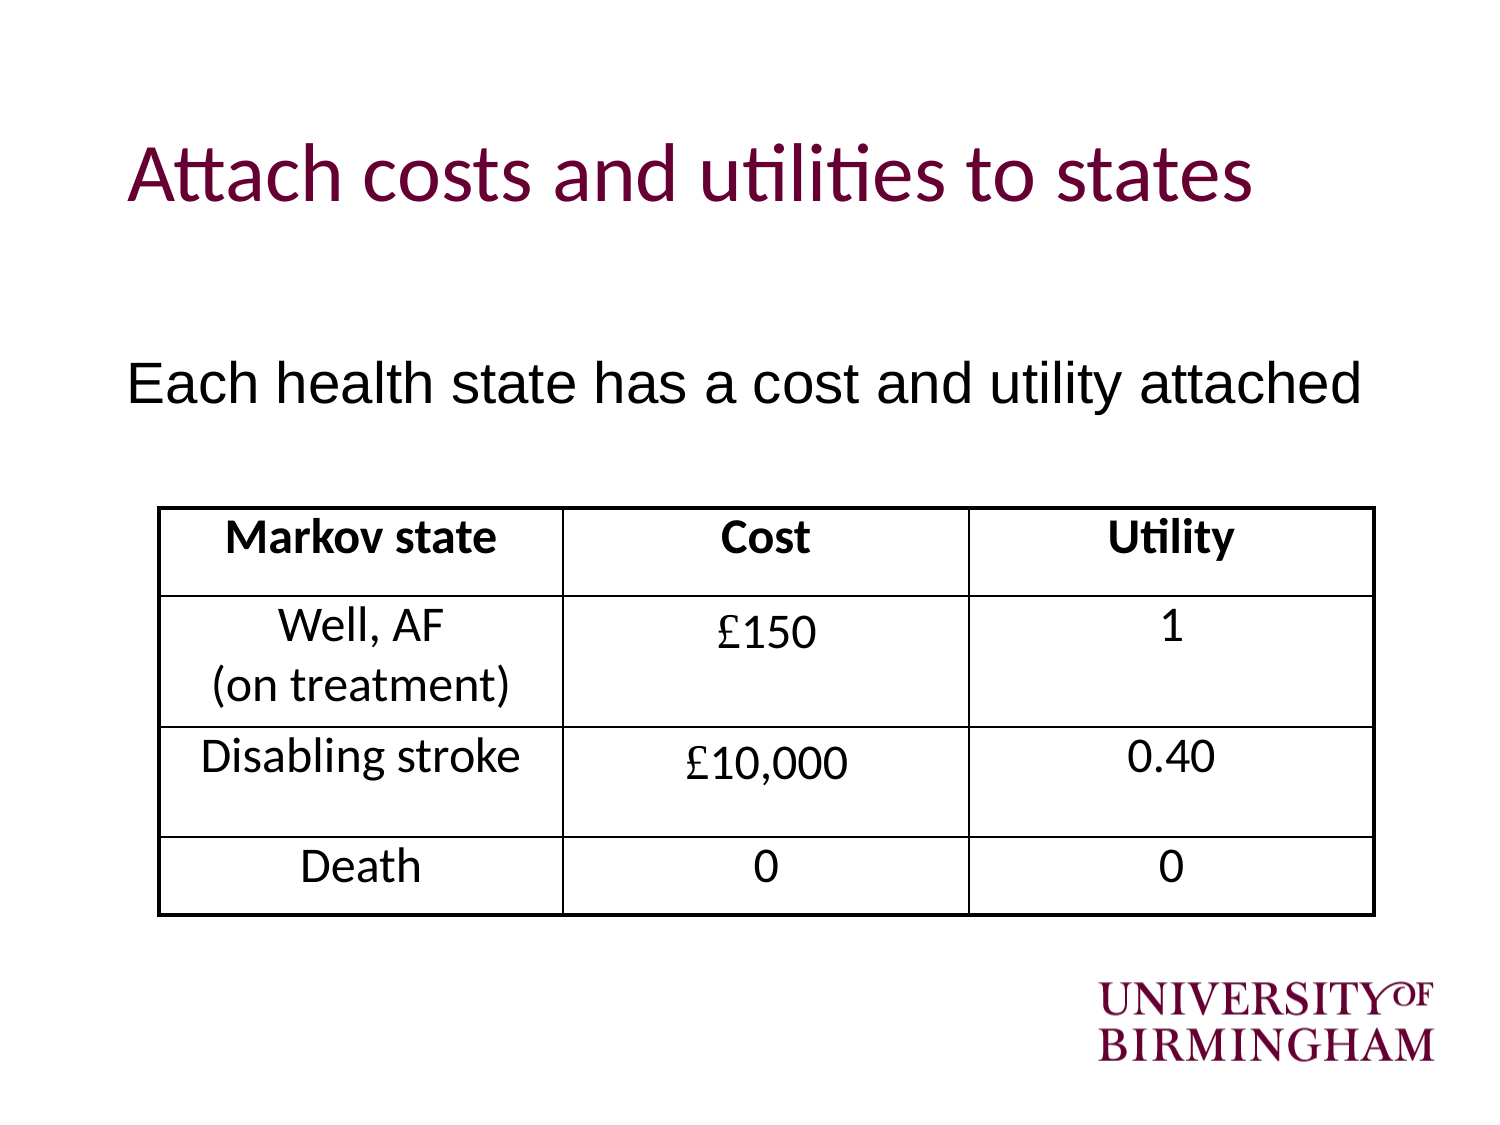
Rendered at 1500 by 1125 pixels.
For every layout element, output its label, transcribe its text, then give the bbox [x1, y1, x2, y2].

title Attach costs and utilities to states [112, 74, 1388, 263]
table_cell 0.40 [970, 728, 1372, 836]
table_cell 1 [970, 597, 1372, 726]
text_box Each health state has a cost and utility attached [112, 338, 1380, 423]
table_cell Well, AF (on treatment) [161, 597, 562, 726]
table_cell £150 [564, 597, 968, 726]
table_cell Death [161, 838, 562, 913]
picture [1033, 917, 1500, 1125]
table_cell £10,000 [564, 728, 968, 836]
table_header Utility [970, 510, 1372, 595]
table_cell Disabling stroke [161, 728, 562, 836]
table_cell 0 [564, 838, 968, 913]
table_cell 0 [970, 838, 1372, 913]
table_header Cost [564, 510, 968, 595]
table_header Markov state [161, 510, 562, 595]
